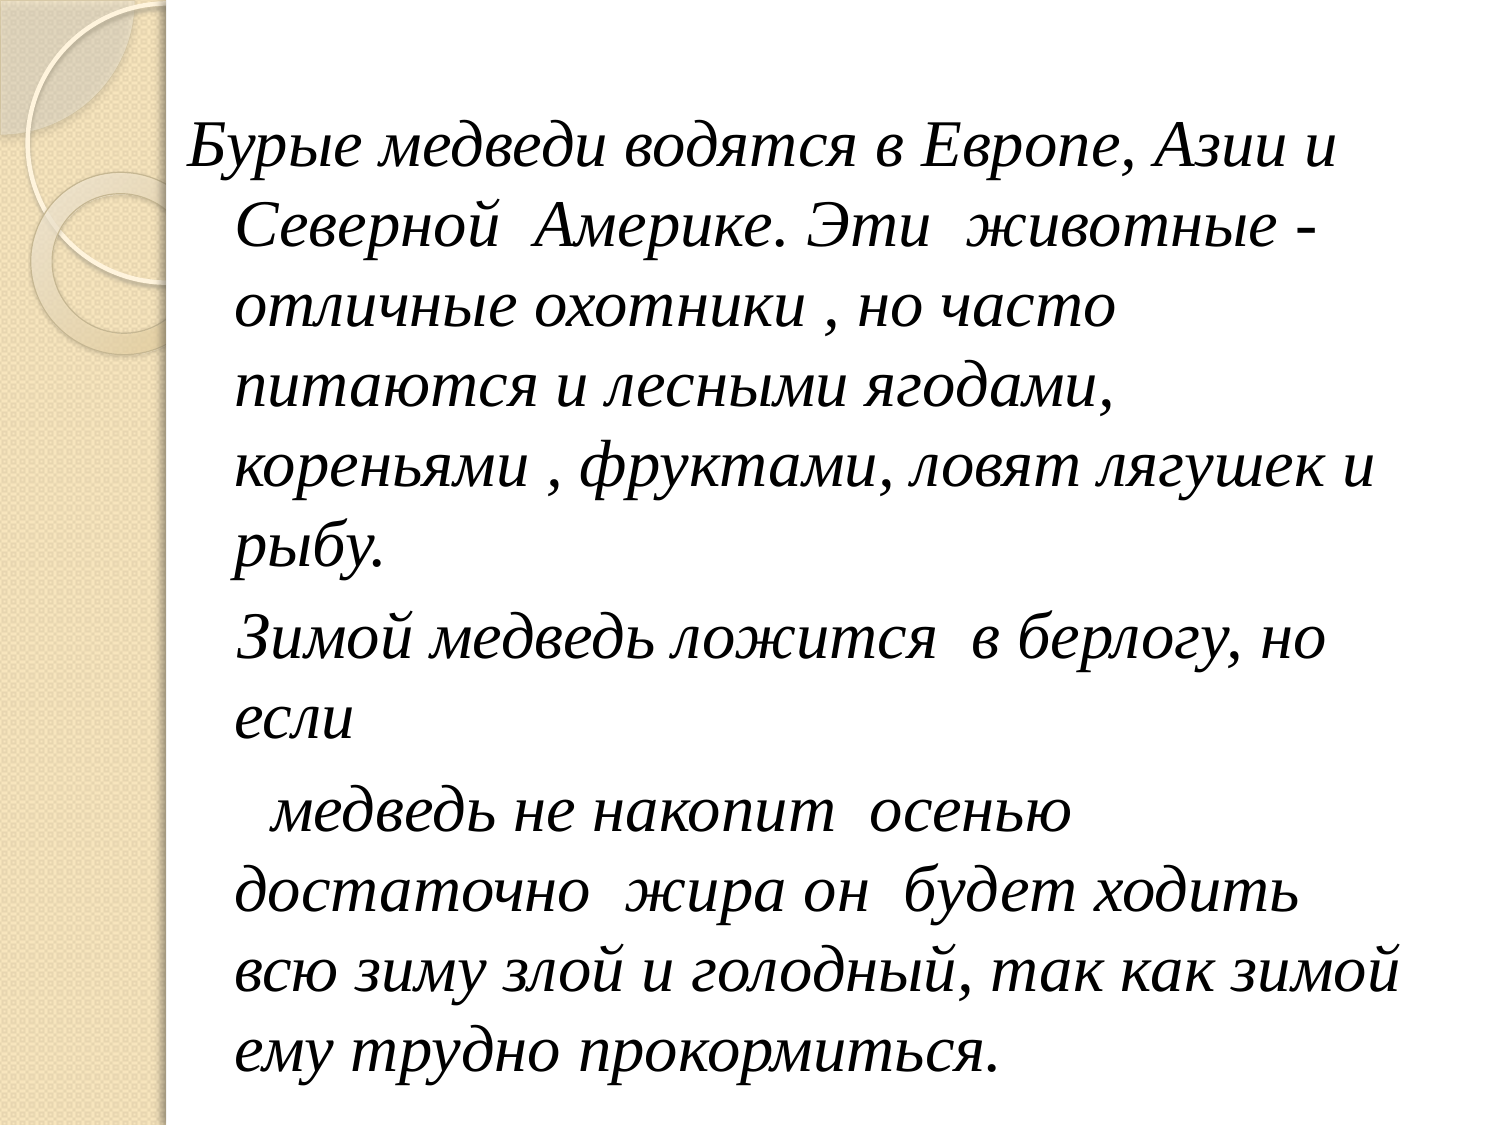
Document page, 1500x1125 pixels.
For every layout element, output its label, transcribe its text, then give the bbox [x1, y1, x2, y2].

list Бурые медведи водятся в Европе, Азии и Северной Америке. Эти животные -отличные охотники , но часто питаются и лесными ягодами, кореньями , фруктами, ловят лягушек и рыбу. Зимой медведь ложится в берлогу, но если медведь не накопит осенью достаточно жира он будет ходить всю зиму злой и голодный, так как зимой ему трудно прокормиться. [159, 0, 1425, 1125]
